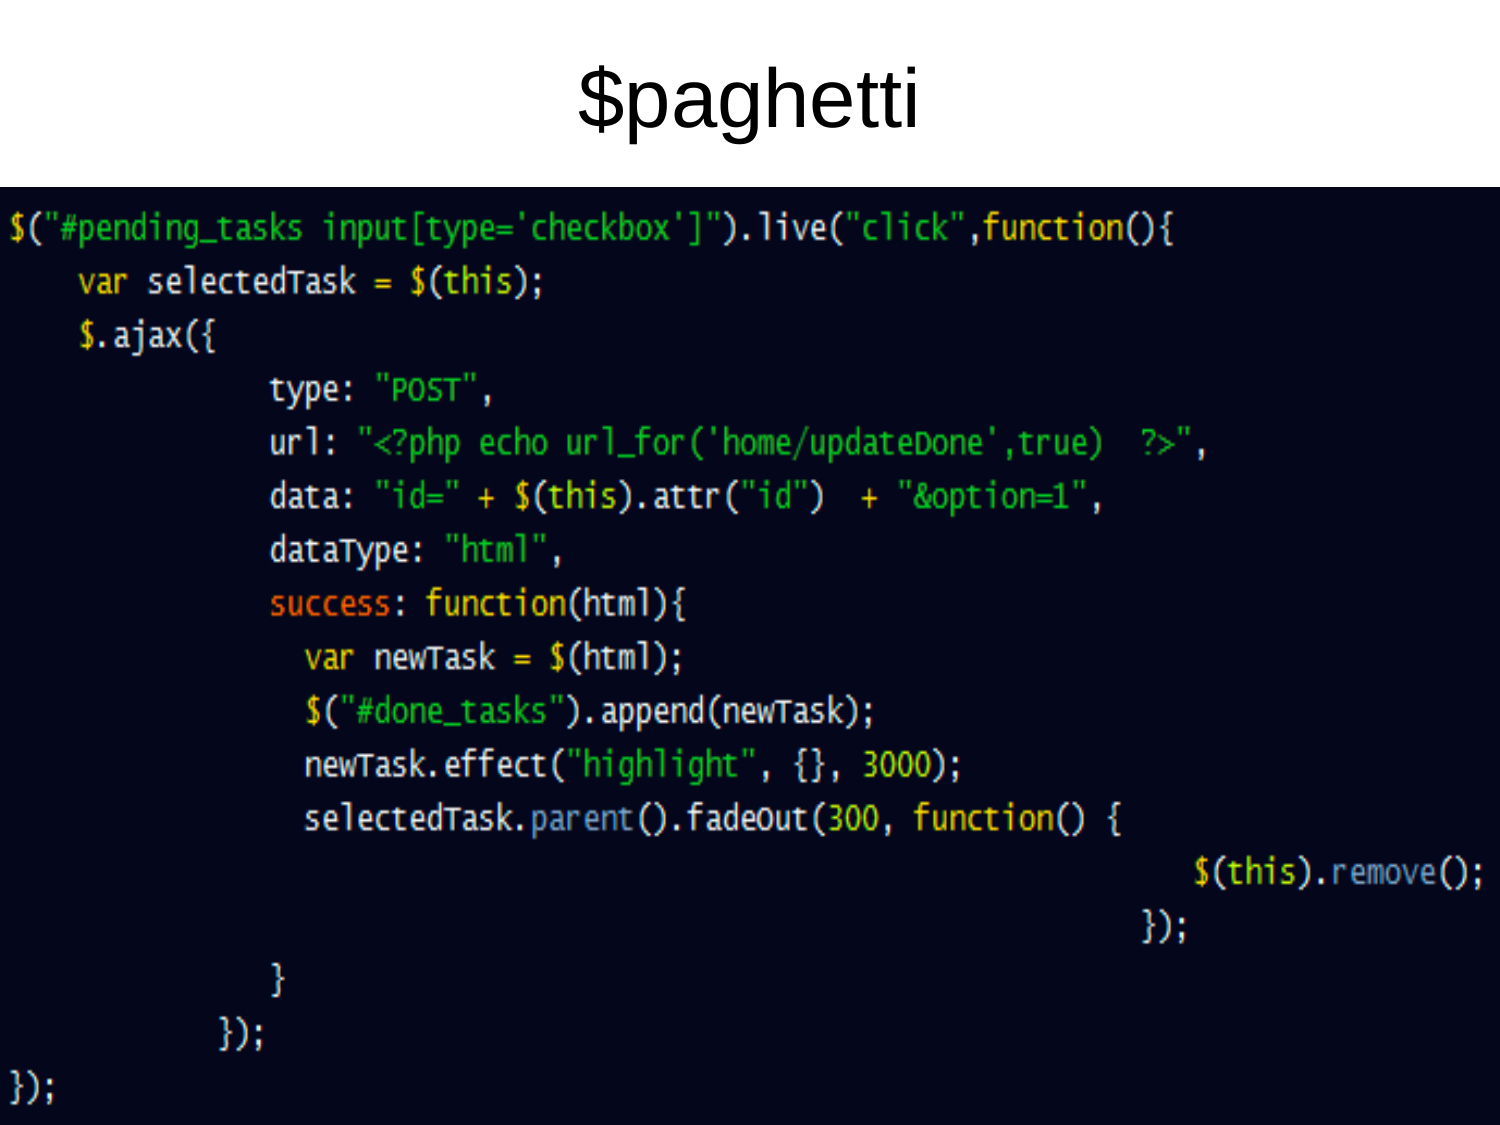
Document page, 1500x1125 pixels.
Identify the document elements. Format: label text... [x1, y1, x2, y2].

title $paghetti [75, 0, 1425, 185]
picture [0, 187, 1500, 1125]
